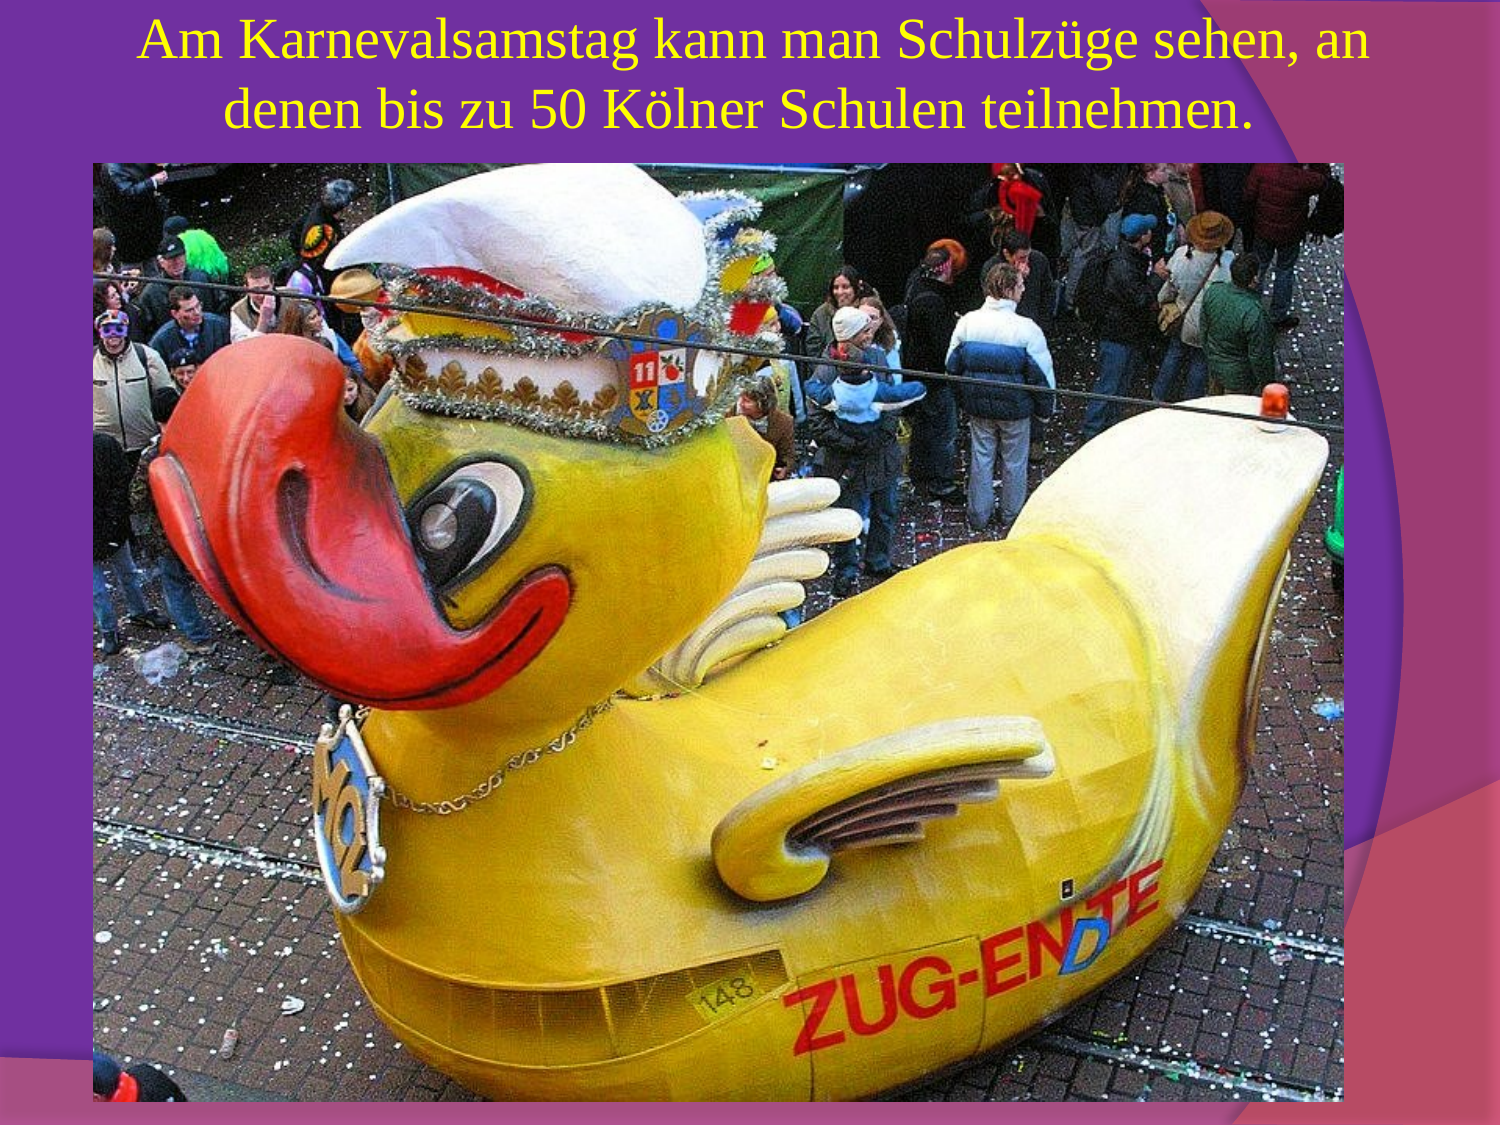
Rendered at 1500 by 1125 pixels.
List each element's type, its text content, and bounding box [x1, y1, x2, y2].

list Am Karnevalsamstag kann man Schulzüge sehen, an denen bis zu 50 Kölner Schulen teilnehmen. [75, 0, 1418, 141]
picture [93, 163, 1344, 1102]
